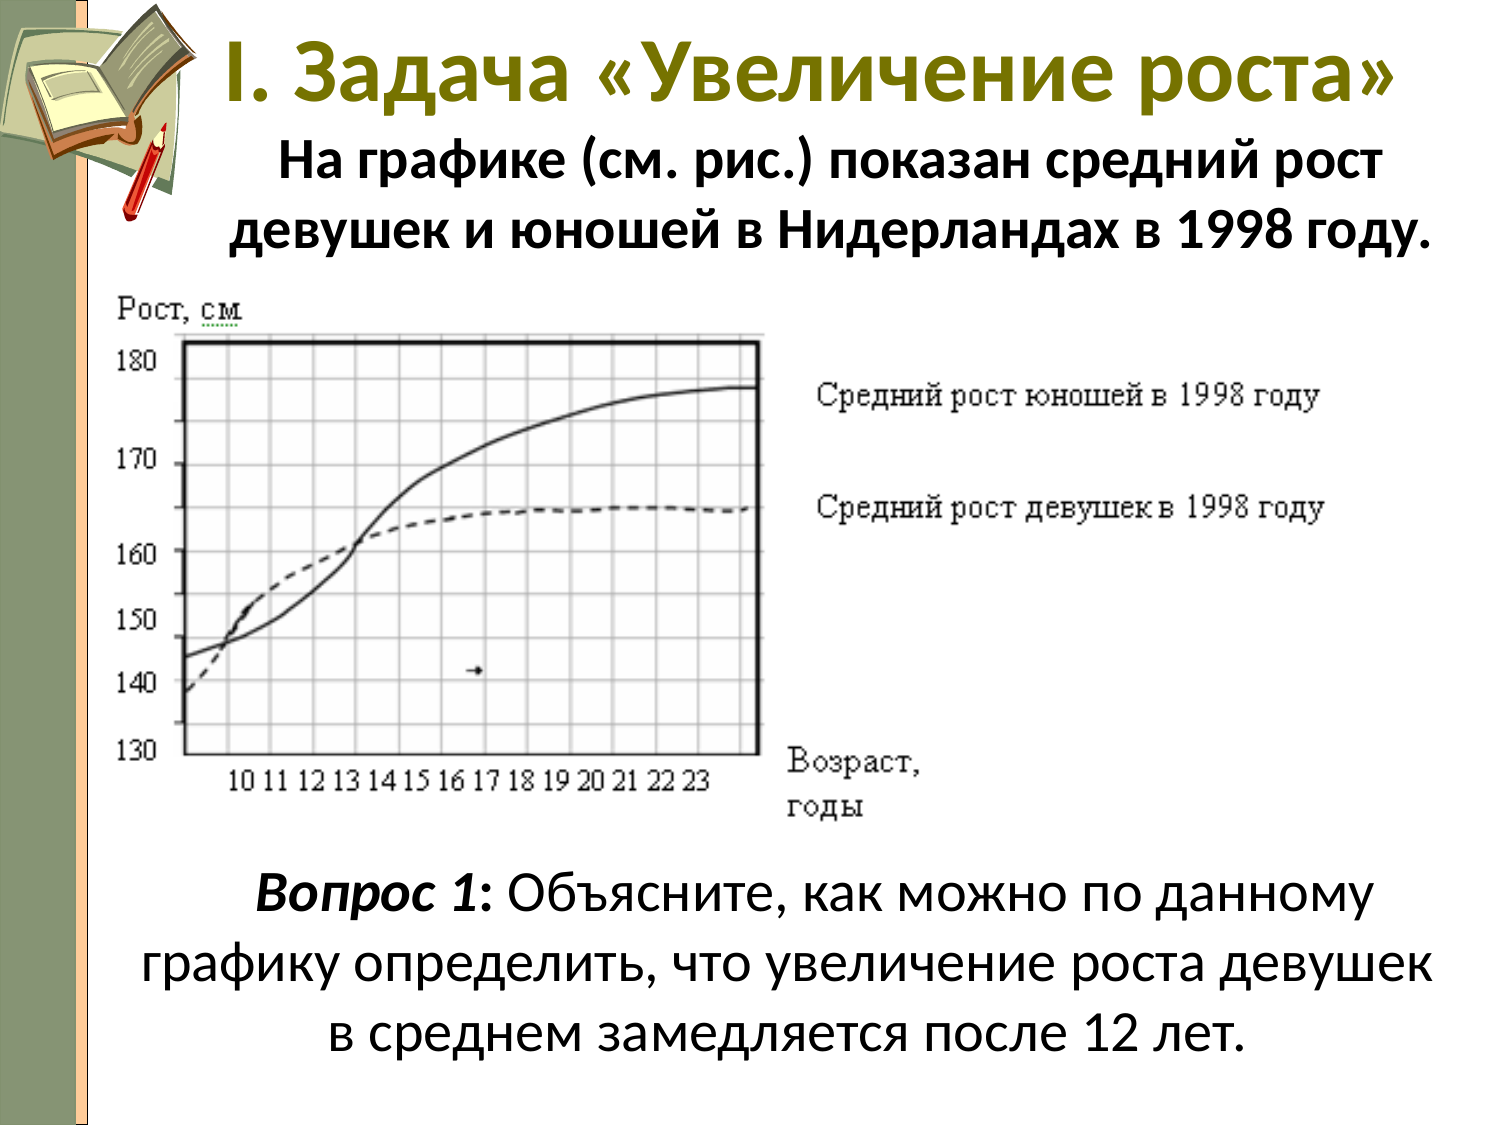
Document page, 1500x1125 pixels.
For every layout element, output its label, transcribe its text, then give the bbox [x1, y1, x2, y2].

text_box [0, 0, 201, 1125]
text_box Вопрос 1: Объясните, как можно по данному графику определить, что увеличение роста девушек в среднем замедляется после 12 лет. [204, 845, 1463, 1070]
title I. Задача «Увеличение роста» [201, 0, 1500, 112]
picture [99, 274, 1338, 826]
list На графике (см. рис.) показан средний рост девушек и юношей в Нидерландах в 1998 году. [204, 112, 1500, 276]
